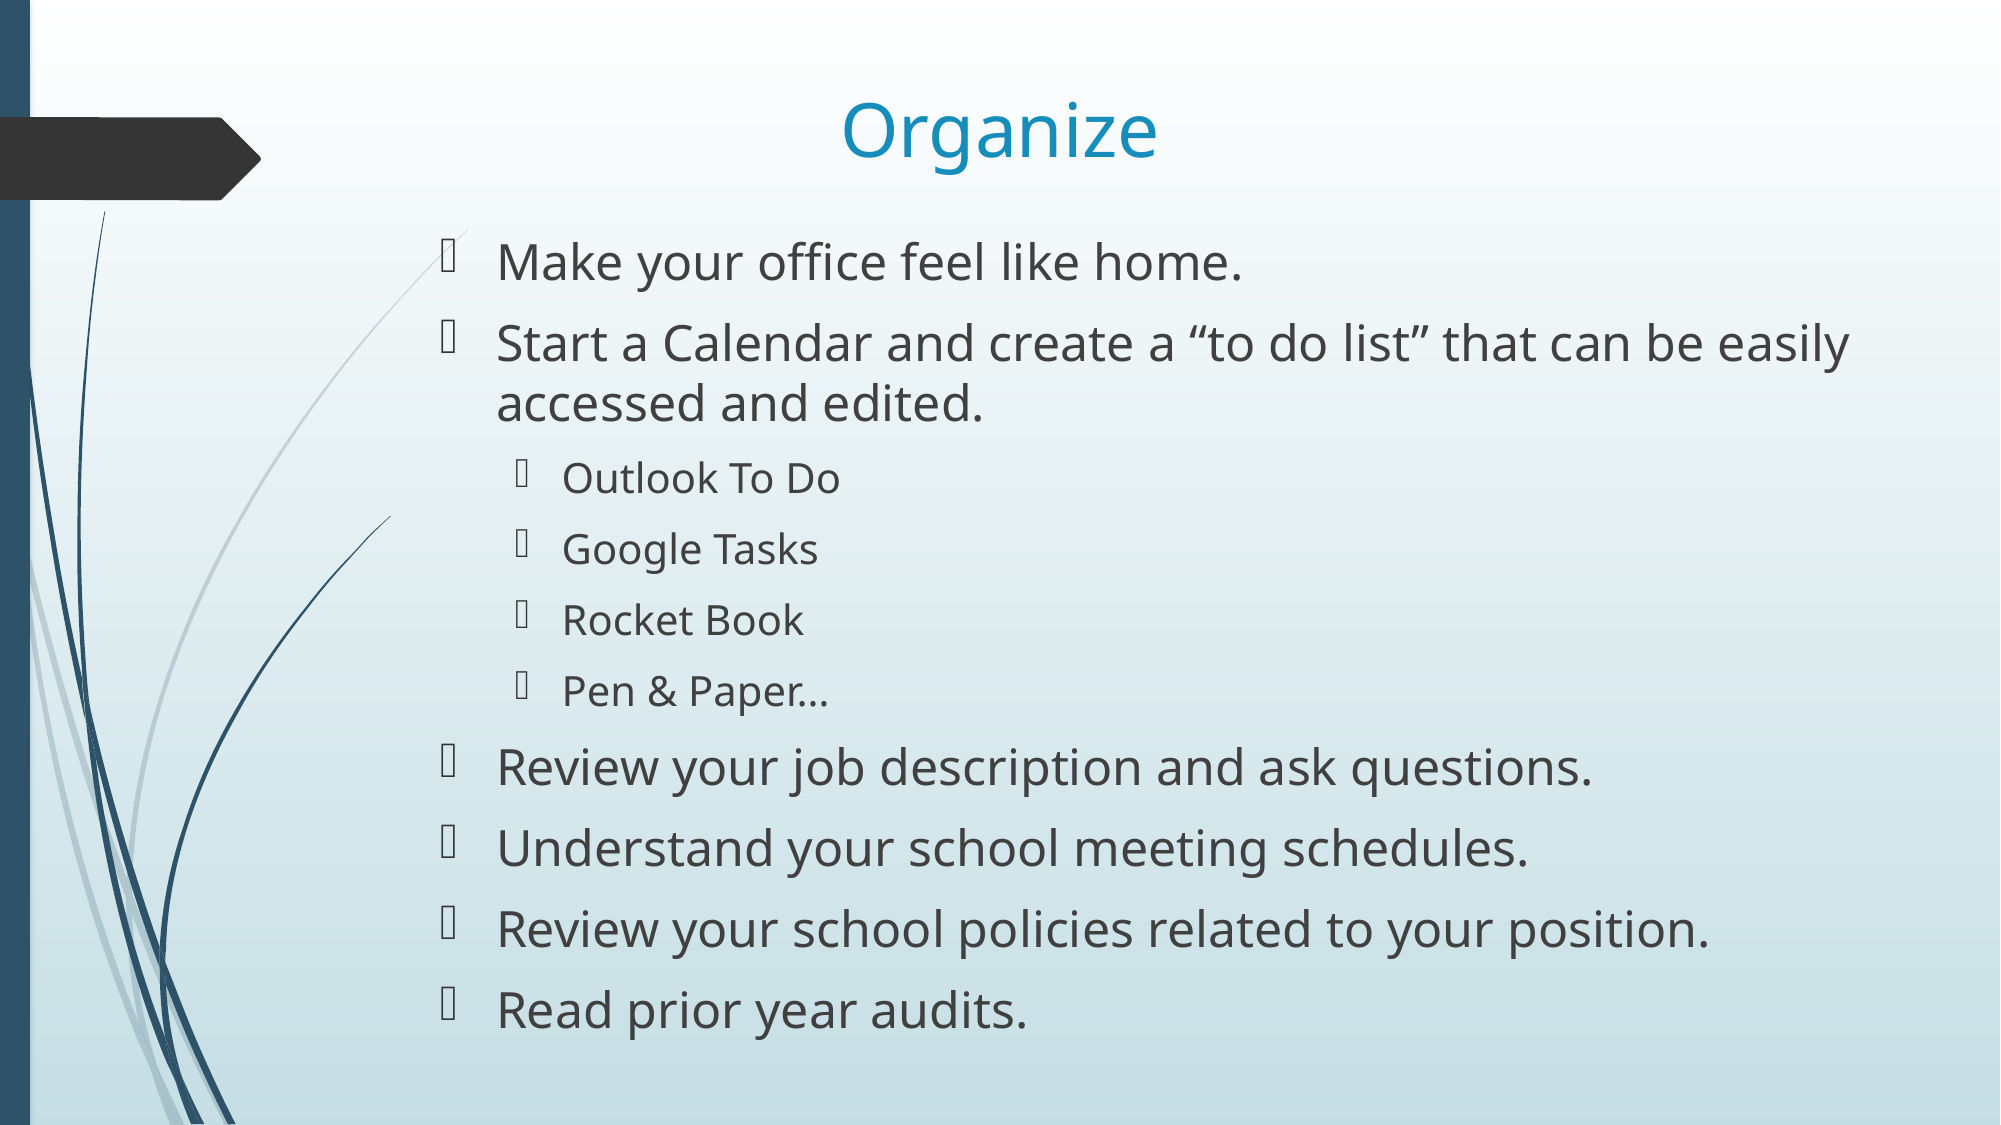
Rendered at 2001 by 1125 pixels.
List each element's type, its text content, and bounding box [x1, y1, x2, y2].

title Organize [269, 75, 1731, 286]
list Make your office feel like home. Start a Calendar and create a “to do list” that can be easily accessed and edited. Outlook To Do Google Tasks Rocket Book Pen & Paper… Review your job description and ask questions. Understand your school meeting schedules. Review your school policies related to your position. Read prior year audits. [424, 222, 1888, 1079]
